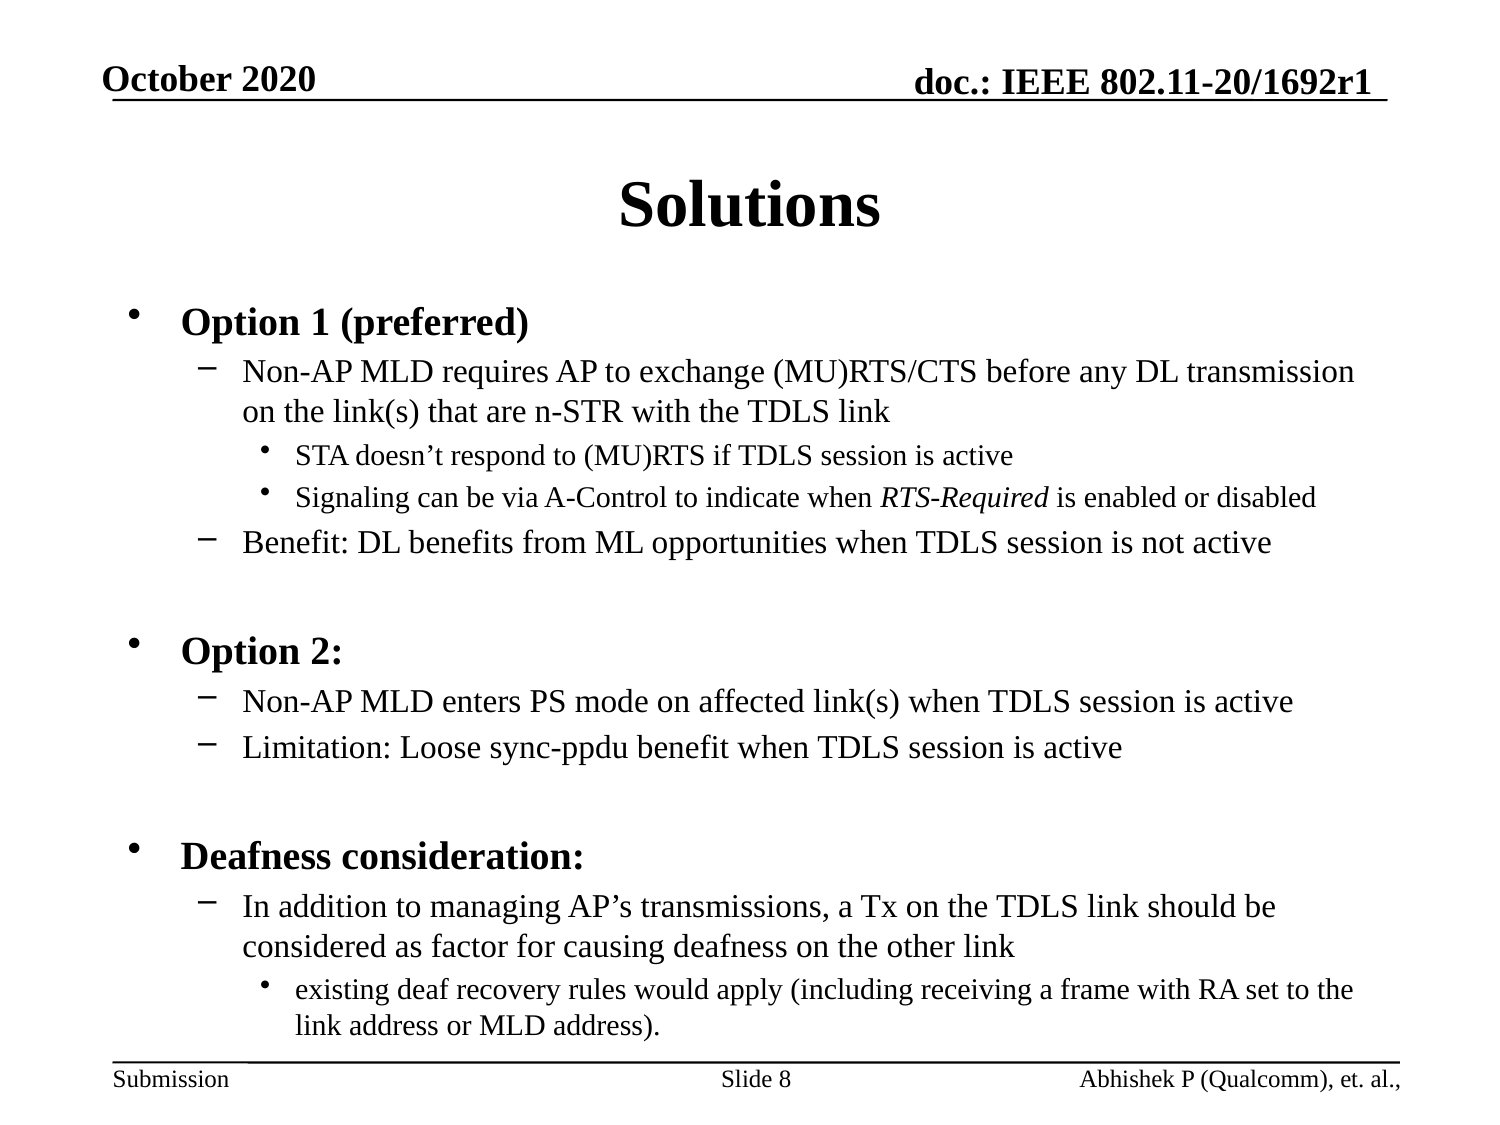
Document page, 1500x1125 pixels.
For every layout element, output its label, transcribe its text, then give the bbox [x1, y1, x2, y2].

title Solutions [112, 112, 1388, 288]
list Option 1 (preferred) Non-AP MLD requires AP to exchange (MU)RTS/CTS before any DL transmission on the link(s) that are n-STR with the TDLS link STA doesn’t respond to (MU)RTS if TDLS session is active Signaling can be via A-Control to indicate when RTS-Required is enabled or disabled Benefit: DL benefits from ML opportunities when TDLS session is not active Option 2: Non-AP MLD enters PS mode on affected link(s) when TDLS session is active Limitation: Loose sync-ppdu benefit when TDLS session is active Deafness consideration: In addition to managing AP’s transmissions, a Tx on the TDLS link should be considered as factor for causing deafness on the other link existing deaf recovery rules would apply (including receiving a frame with RA set to the link address or MLD address). [112, 287, 1402, 1053]
slide_number Slide 8 [712, 1061, 801, 1093]
footer Abhishek P (Qualcomm), et. al., [949, 1061, 1402, 1093]
